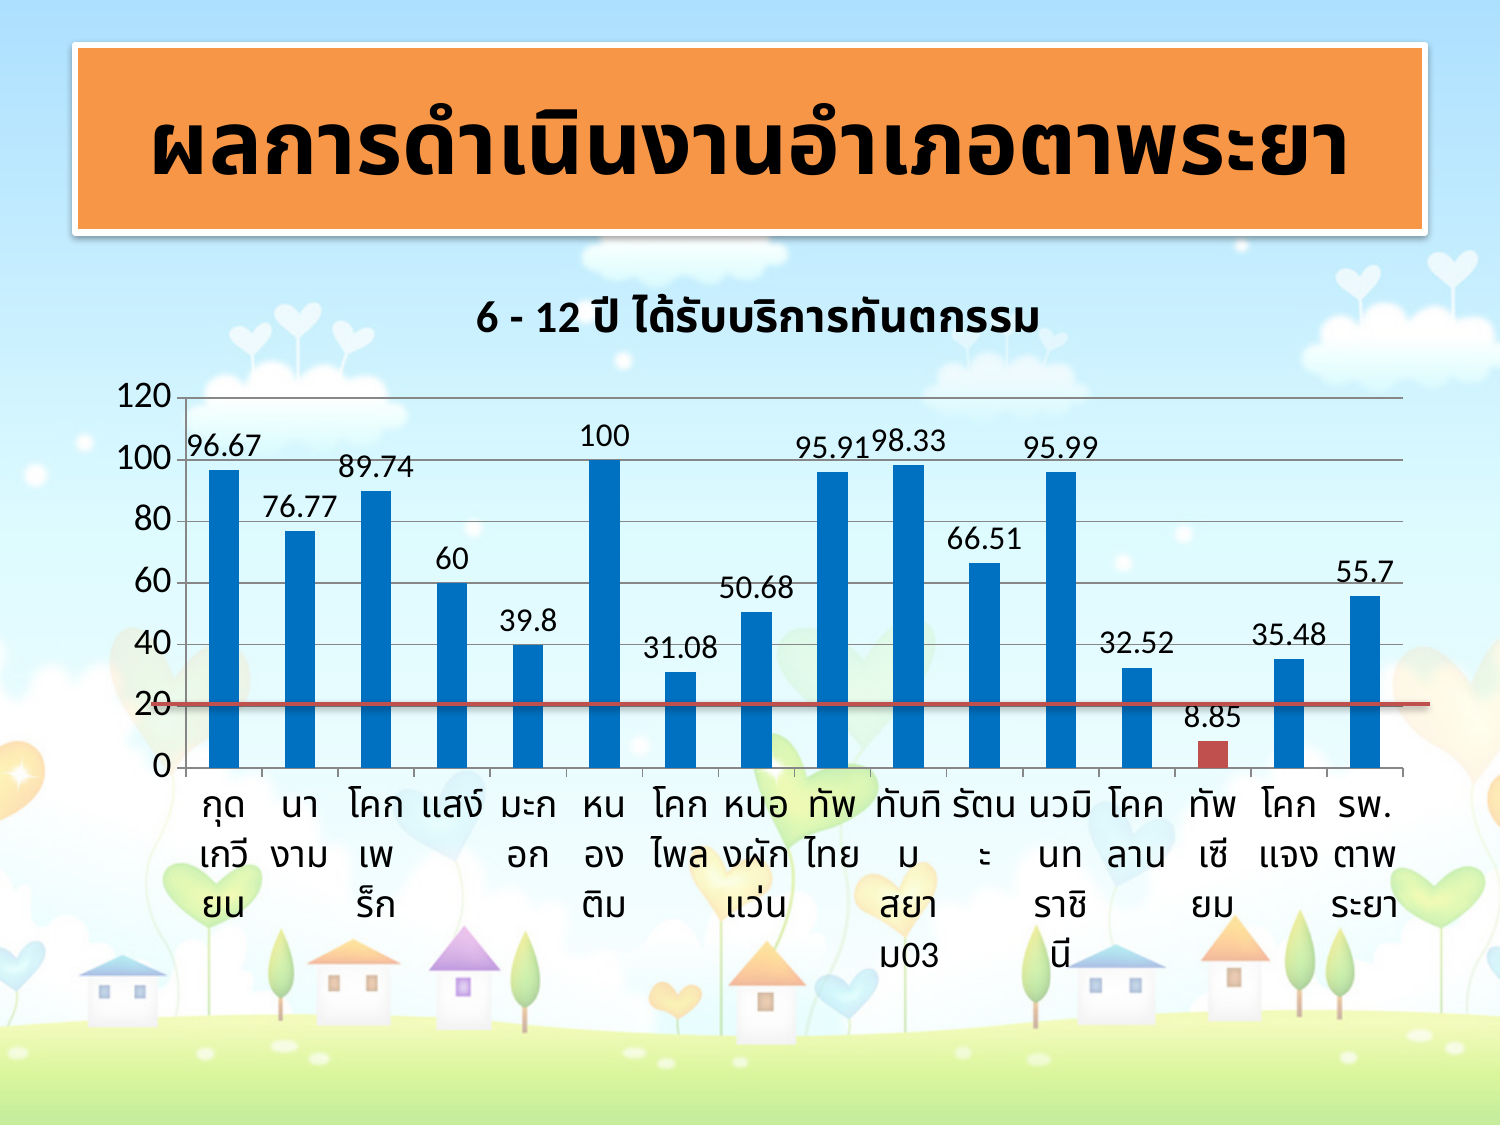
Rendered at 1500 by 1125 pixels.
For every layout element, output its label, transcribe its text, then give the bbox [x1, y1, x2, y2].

title ผลการดำเนินงานอำเภอตาพระยา [72, 42, 1428, 236]
chart [88, 255, 1439, 998]
